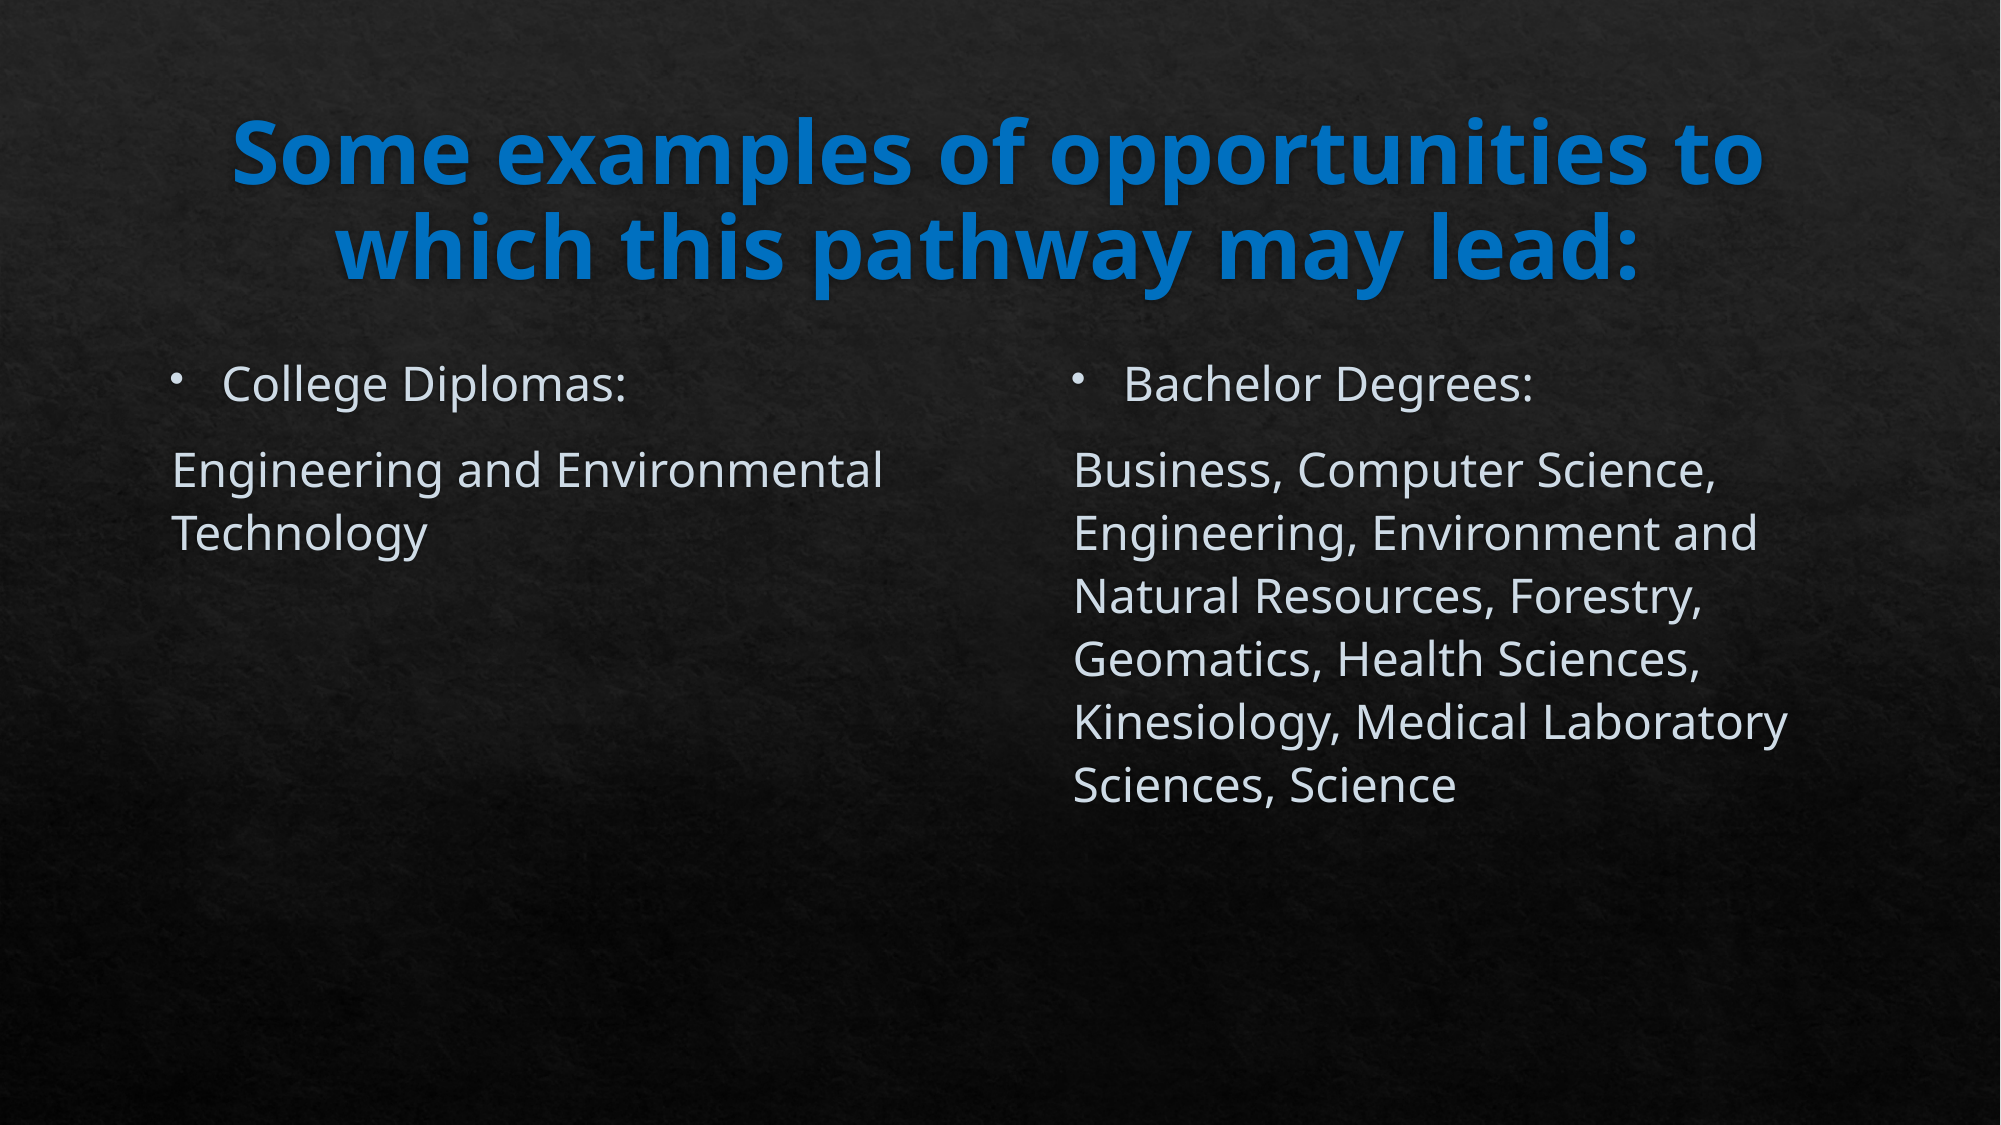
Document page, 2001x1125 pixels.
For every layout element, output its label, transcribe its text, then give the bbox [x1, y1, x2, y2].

title Some examples of opportunities to which this pathway may lead: [150, 99, 1849, 307]
list Bachelor Degrees: Business, Computer Science, Engineering, Environment and Natural Resources, Forestry, Geomatics, Health Sciences, Kinesiology, Medical Laboratory Sciences, Science [1051, 340, 1849, 935]
list College Diplomas: Engineering and Environmental Technology [149, 340, 947, 935]
